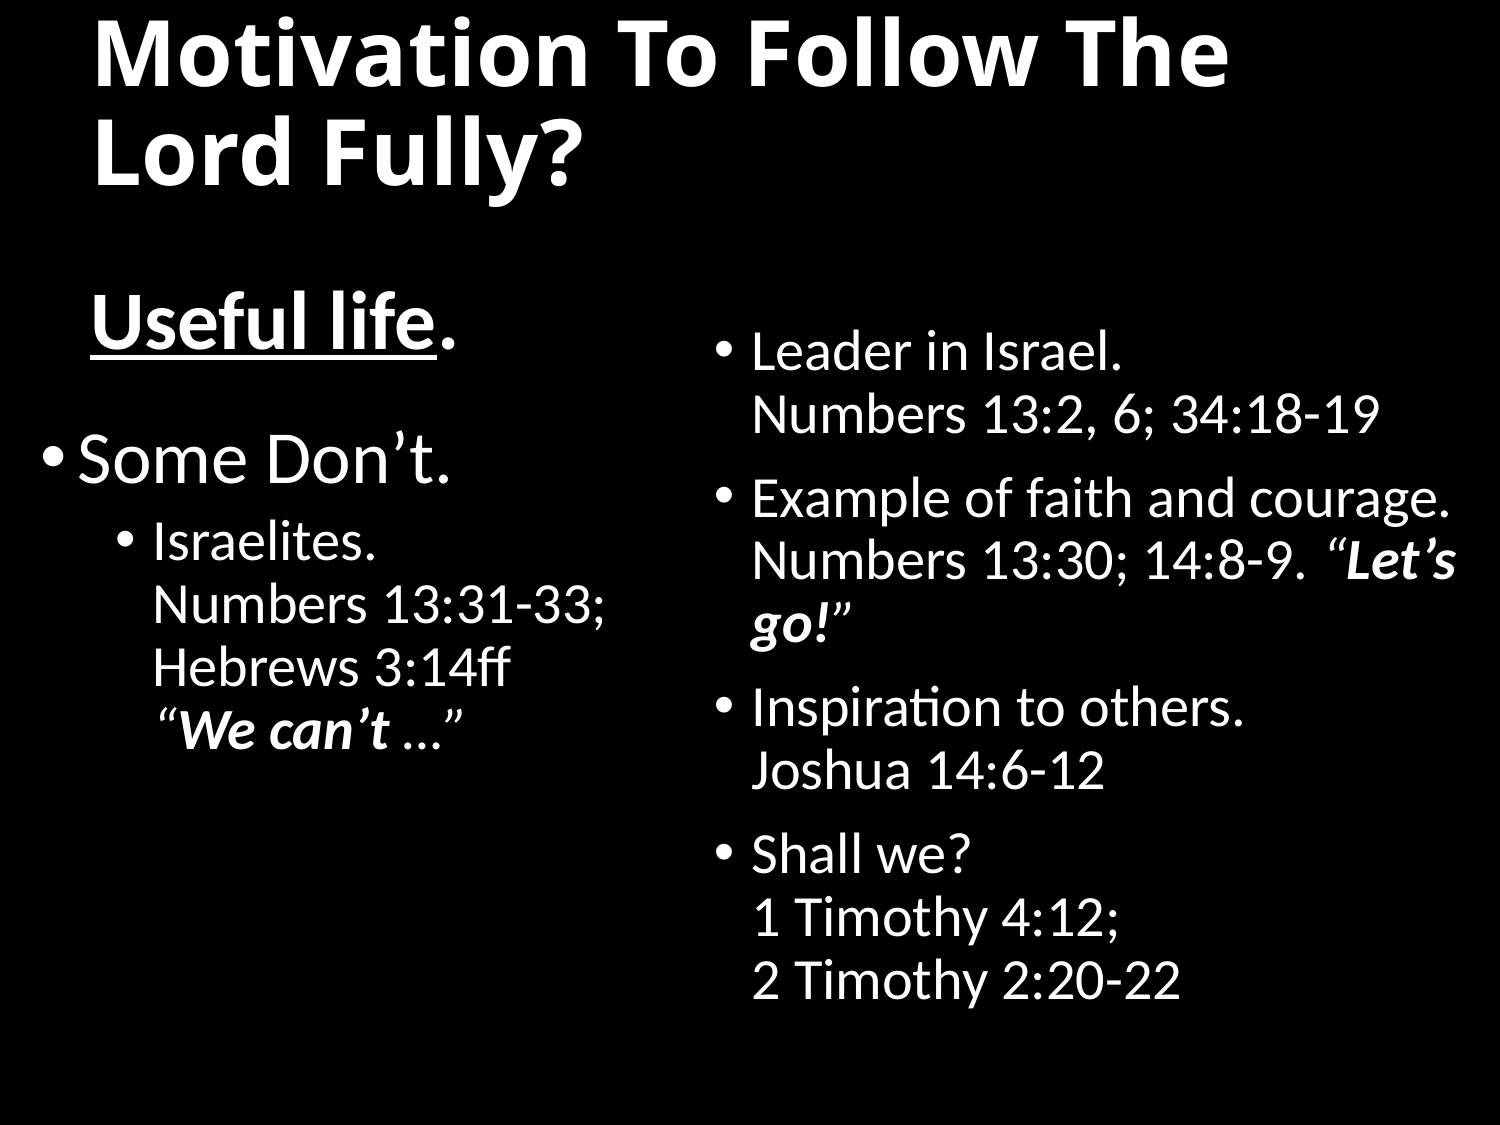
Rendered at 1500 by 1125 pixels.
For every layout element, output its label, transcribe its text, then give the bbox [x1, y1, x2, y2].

list Leader in Israel. Numbers 13:2, 6; 34:18-19 Example of faith and courage. Numbers 13:30; 14:8-9. “Let’s go!” Inspiration to others. Joshua 14:6-12 Shall we? 1 Timothy 4:12; 2 Timothy 2:20-22 [698, 312, 1475, 1020]
list Some Don’t. Israelites. Numbers 13:31-33; Hebrews 3:14ff “We can’t …” [25, 411, 726, 1065]
title Motivation To Follow The Lord Fully? [478, 0, 1425, 213]
list Useful life. [75, 0, 478, 375]
